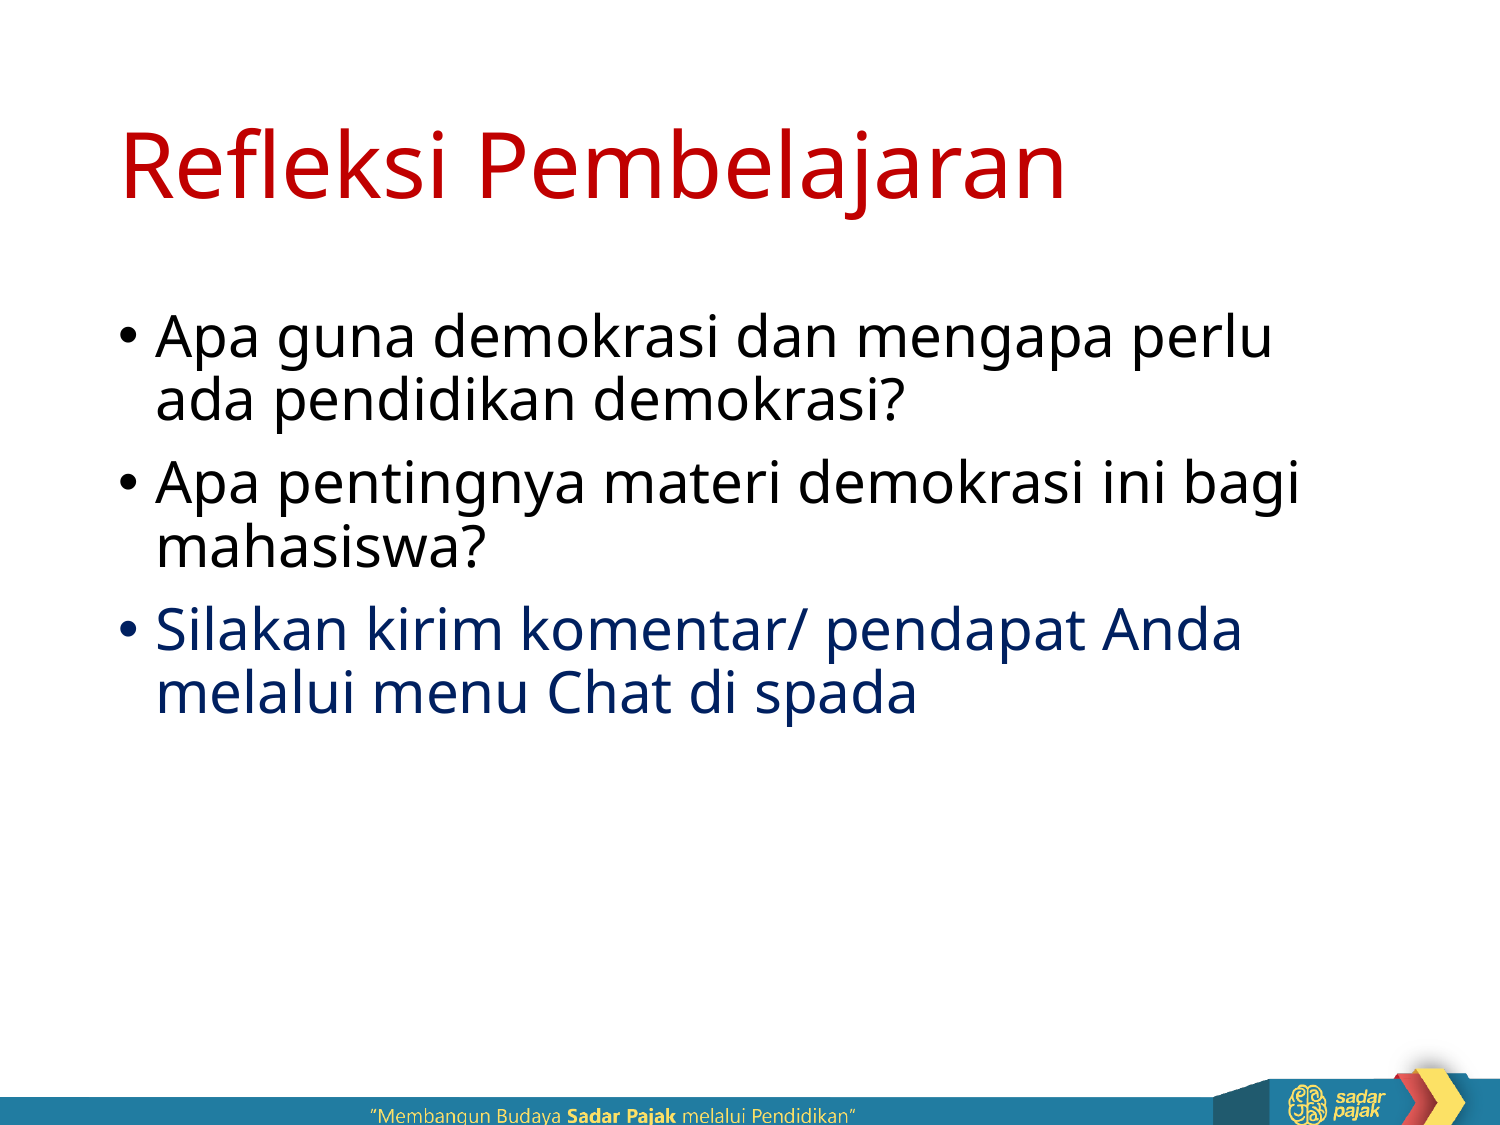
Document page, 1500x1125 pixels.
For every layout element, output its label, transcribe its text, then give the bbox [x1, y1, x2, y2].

picture [0, 1034, 1500, 1125]
title Refleksi Pembelajaran [103, 59, 1397, 278]
list Apa guna demokrasi dan mengapa perlu ada pendidikan demokrasi? Apa pentingnya materi demokrasi ini bagi mahasiswa? Silakan kirim komentar/ pendapat Anda melalui menu Chat di spada [103, 299, 1397, 1014]
